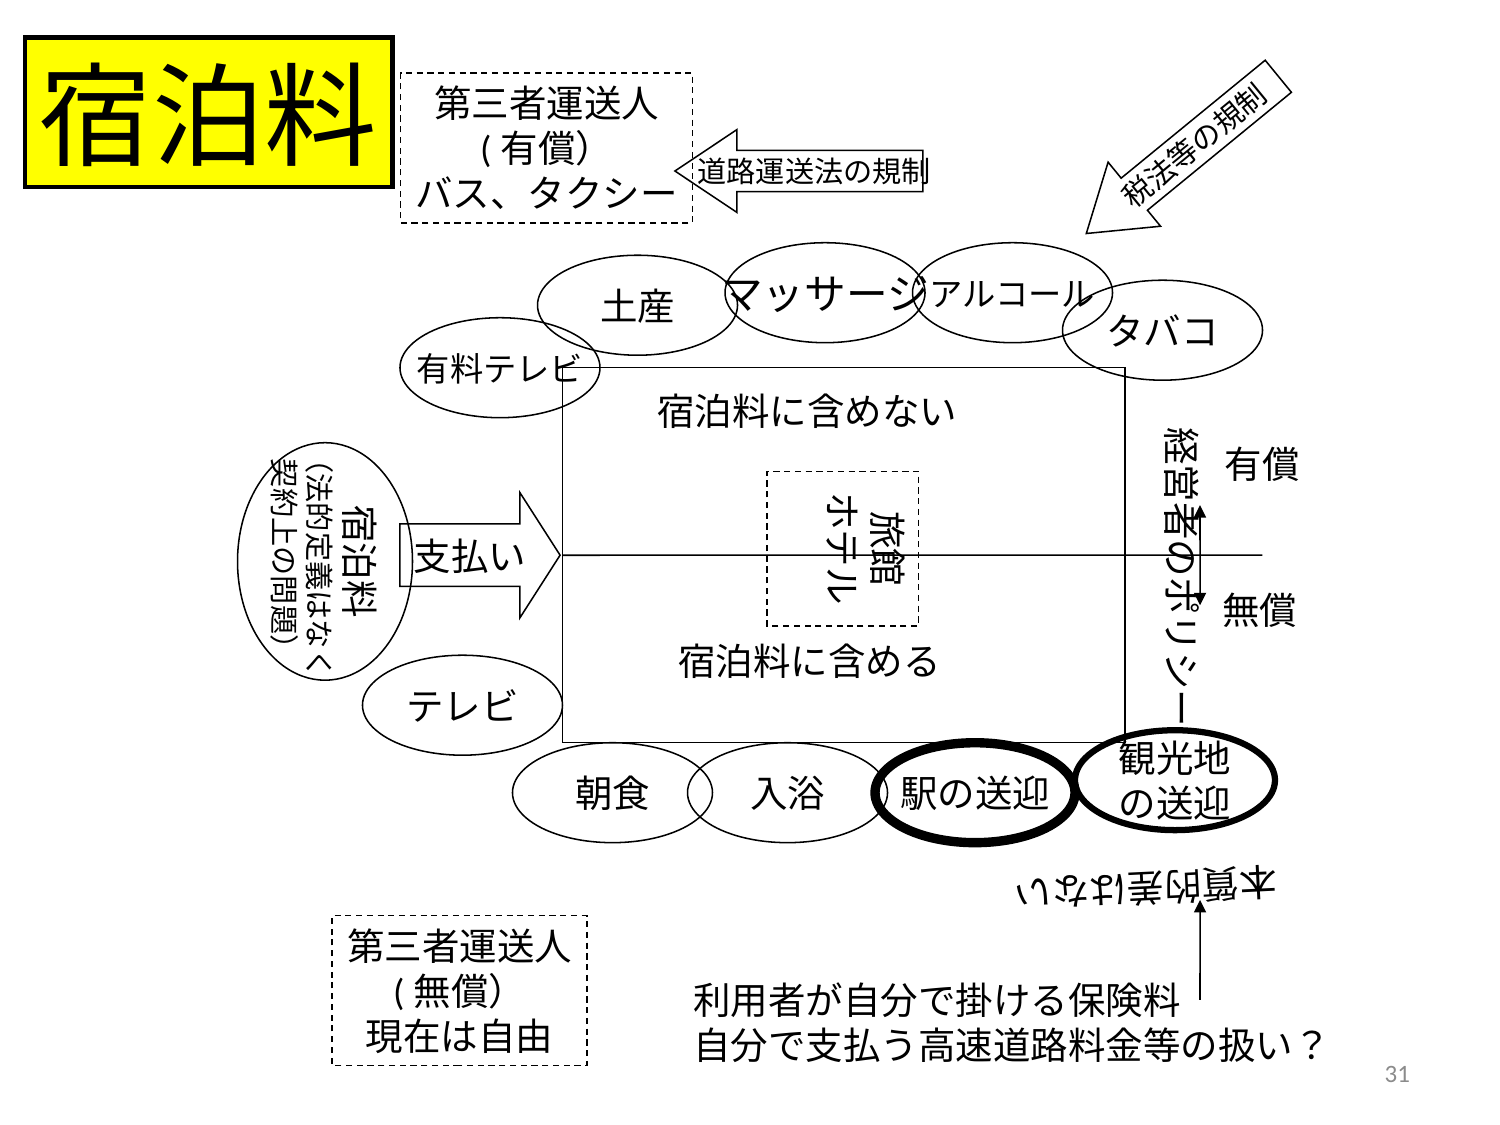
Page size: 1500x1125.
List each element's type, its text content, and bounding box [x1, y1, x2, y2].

text_box [1193, 900, 1207, 1000]
text_box 利用者が自分で掛ける保険料 自分で支払う高速道路料金等の扱い？ [678, 969, 1346, 1075]
text_box アルコール [919, 242, 1112, 343]
text_box 宿泊料 （法的定義はなく 契約上の問題） [237, 442, 411, 681]
text_box 観光地 の送迎 [1074, 730, 1276, 828]
text_box 経営者のポリシー [1137, 412, 1213, 718]
text_box [562, 367, 1125, 555]
text_box 土産 [537, 255, 736, 356]
text_box 第三者運送人 (有償） バス、タクシー [400, 73, 693, 223]
text_box 本質的差はない [935, 821, 1294, 929]
text_box 宿泊料に含めない [642, 380, 973, 440]
text_box 有料テレビ [399, 317, 601, 418]
text_box 旅館 ホテル [767, 471, 919, 626]
text_box 支払い [399, 492, 561, 618]
text_box タバコ [1062, 280, 1263, 381]
text_box 有償 [1213, 433, 1315, 494]
slide_number 31 [1074, 1042, 1425, 1103]
text_box マッサージ [725, 242, 926, 343]
text_box 朝食 [512, 742, 713, 843]
text_box 入浴 [700, 742, 881, 843]
text_box 宿泊料 [25, 37, 393, 188]
text_box [562, 556, 1125, 743]
text_box 無償 [1213, 580, 1313, 640]
text_box 宿泊料に含める [663, 630, 956, 690]
text_box 道路運送法の規制 [674, 129, 923, 213]
text_box テレビ [362, 655, 563, 756]
text_box 駅の送迎 [875, 742, 1076, 839]
text_box 税法等の規制 [1086, 60, 1292, 234]
text_box 第三者運送人 (無償） 現在は自由 [332, 915, 587, 1066]
